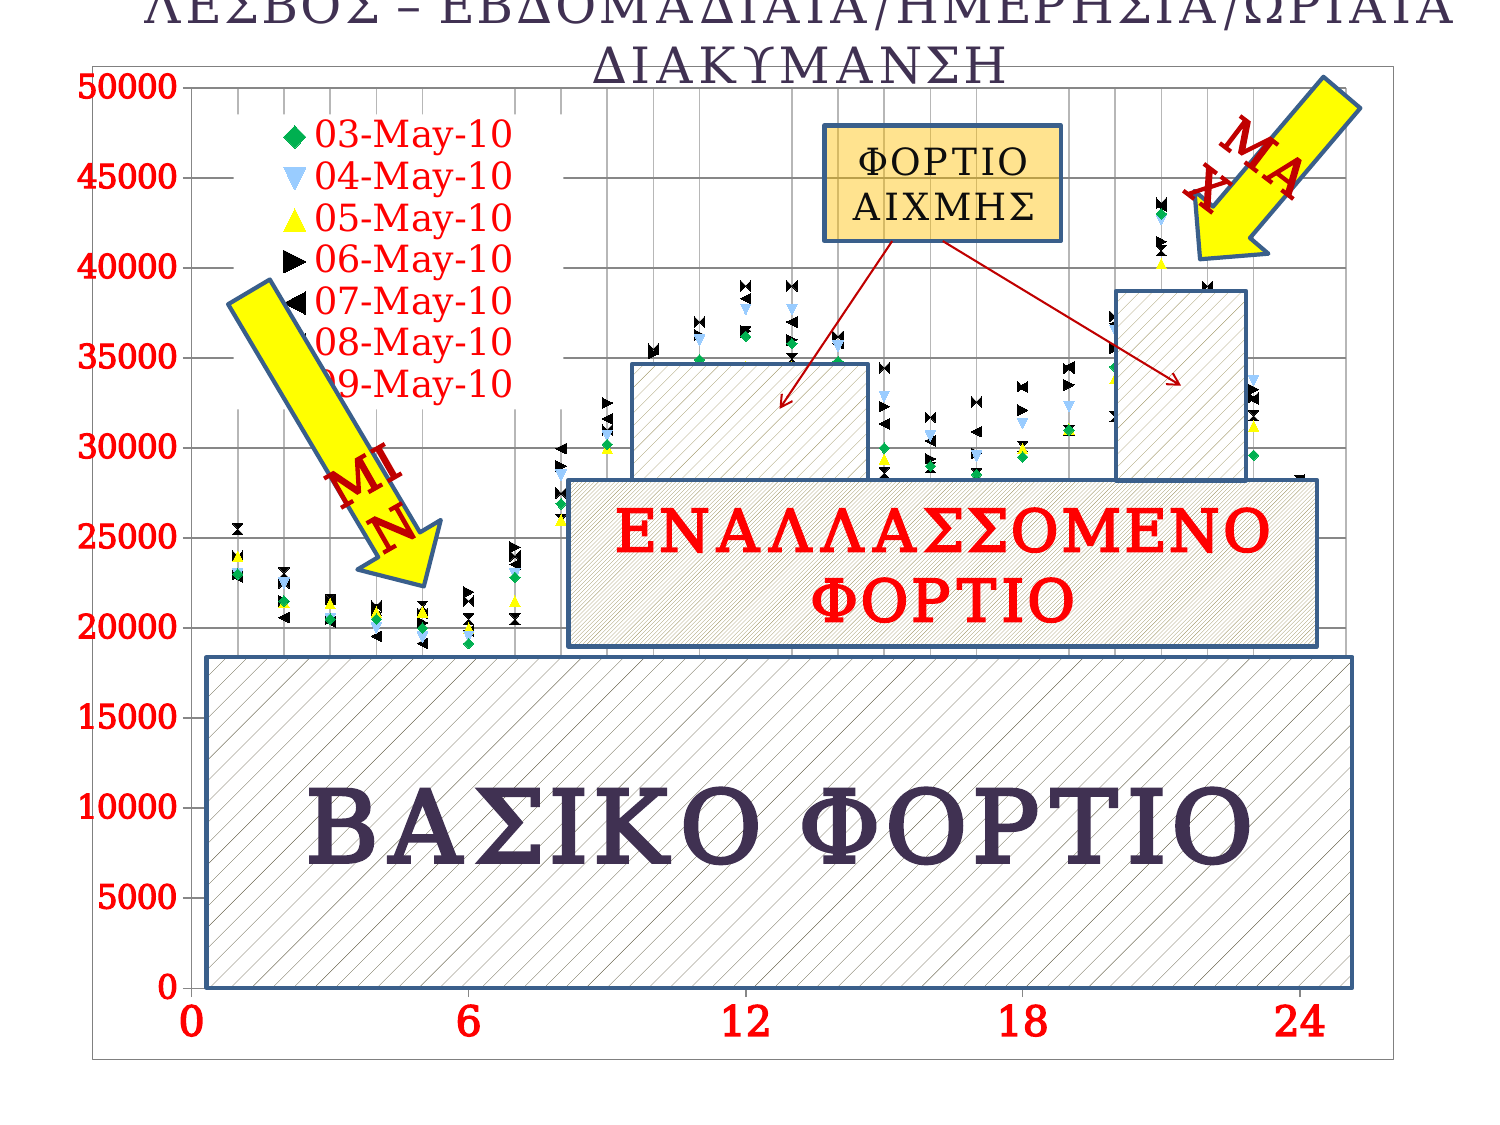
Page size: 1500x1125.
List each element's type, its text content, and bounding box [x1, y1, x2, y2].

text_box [942, 240, 1182, 386]
chart [76, 65, 1395, 1060]
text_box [779, 240, 893, 410]
title ΛΕΣΒΟΣ – ΕΒΔΟΜΑΔΙΑΙΑ/ΗΜΕΡΗΣΙΑ/ΩΡΙΑΙΑ ΔΙΑΚΥΜΑΝΣΗ [123, 0, 1474, 67]
